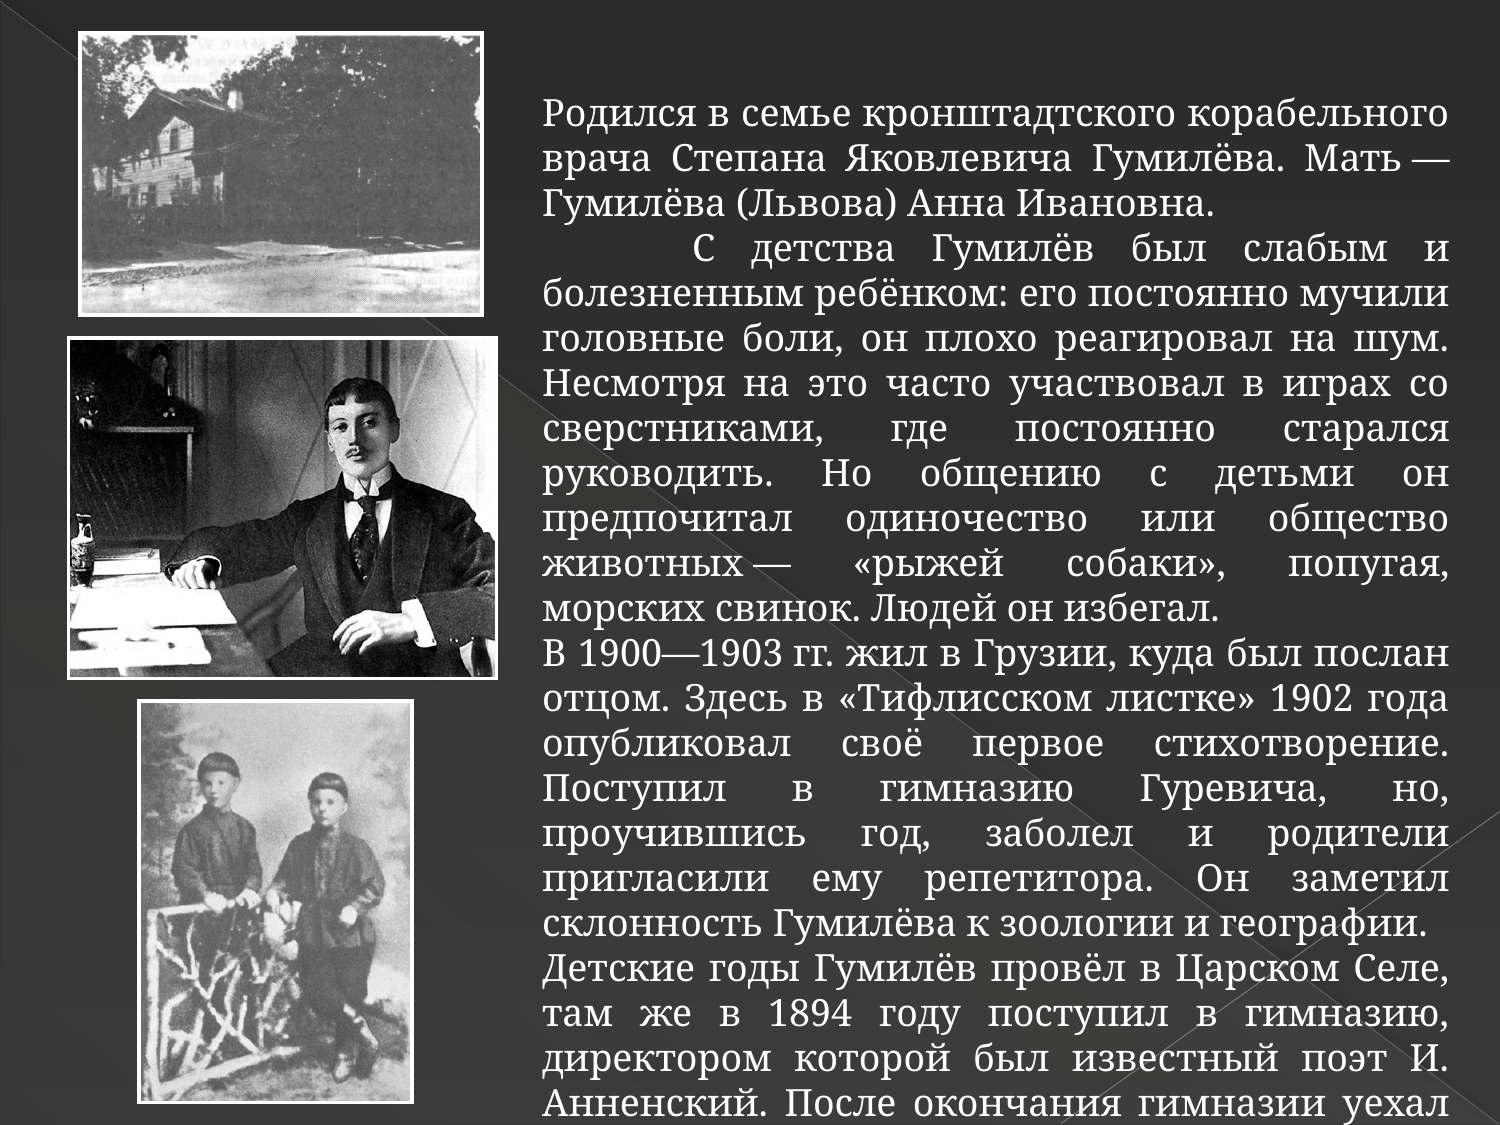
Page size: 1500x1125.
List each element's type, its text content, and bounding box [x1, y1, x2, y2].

picture [81, 34, 481, 314]
picture [140, 702, 411, 1101]
picture [70, 339, 495, 677]
text_box Родился в семье кронштадтского корабельного врача Степана Яковлевича Гумилёва. Мать — Гумилёва (Львова) Анна Ивановна. С детства Гумилёв был слабым и болезненным ребёнком: его постоянно мучили головные боли, он плохо реагировал на шум. Несмотря на это часто участвовал в играх со сверстниками, где постоянно старался руководить. Но общению с детьми он предпочитал одиночество или общество животных — «рыжей собаки», попугая, морских свинок. Людей он избегал. В 1900—1903 гг. жил в Грузии, куда был послан отцом. Здесь в «Тифлисском листке» 1902 года опубликовал своё первое стихотворение. Поступил в гимназию Гуревича, но, проучившись год, заболел и родители пригласили ему репетитора. Он заметил склонность Гумилёва к зоологии и географии. Детские годы Гумилёв провёл в Царском Селе, там же в 1894 году поступил в гимназию, директором которой был известный поэт И. Анненский. После окончания гимназии уехал учиться в Сорбонну. [527, 81, 1465, 1125]
